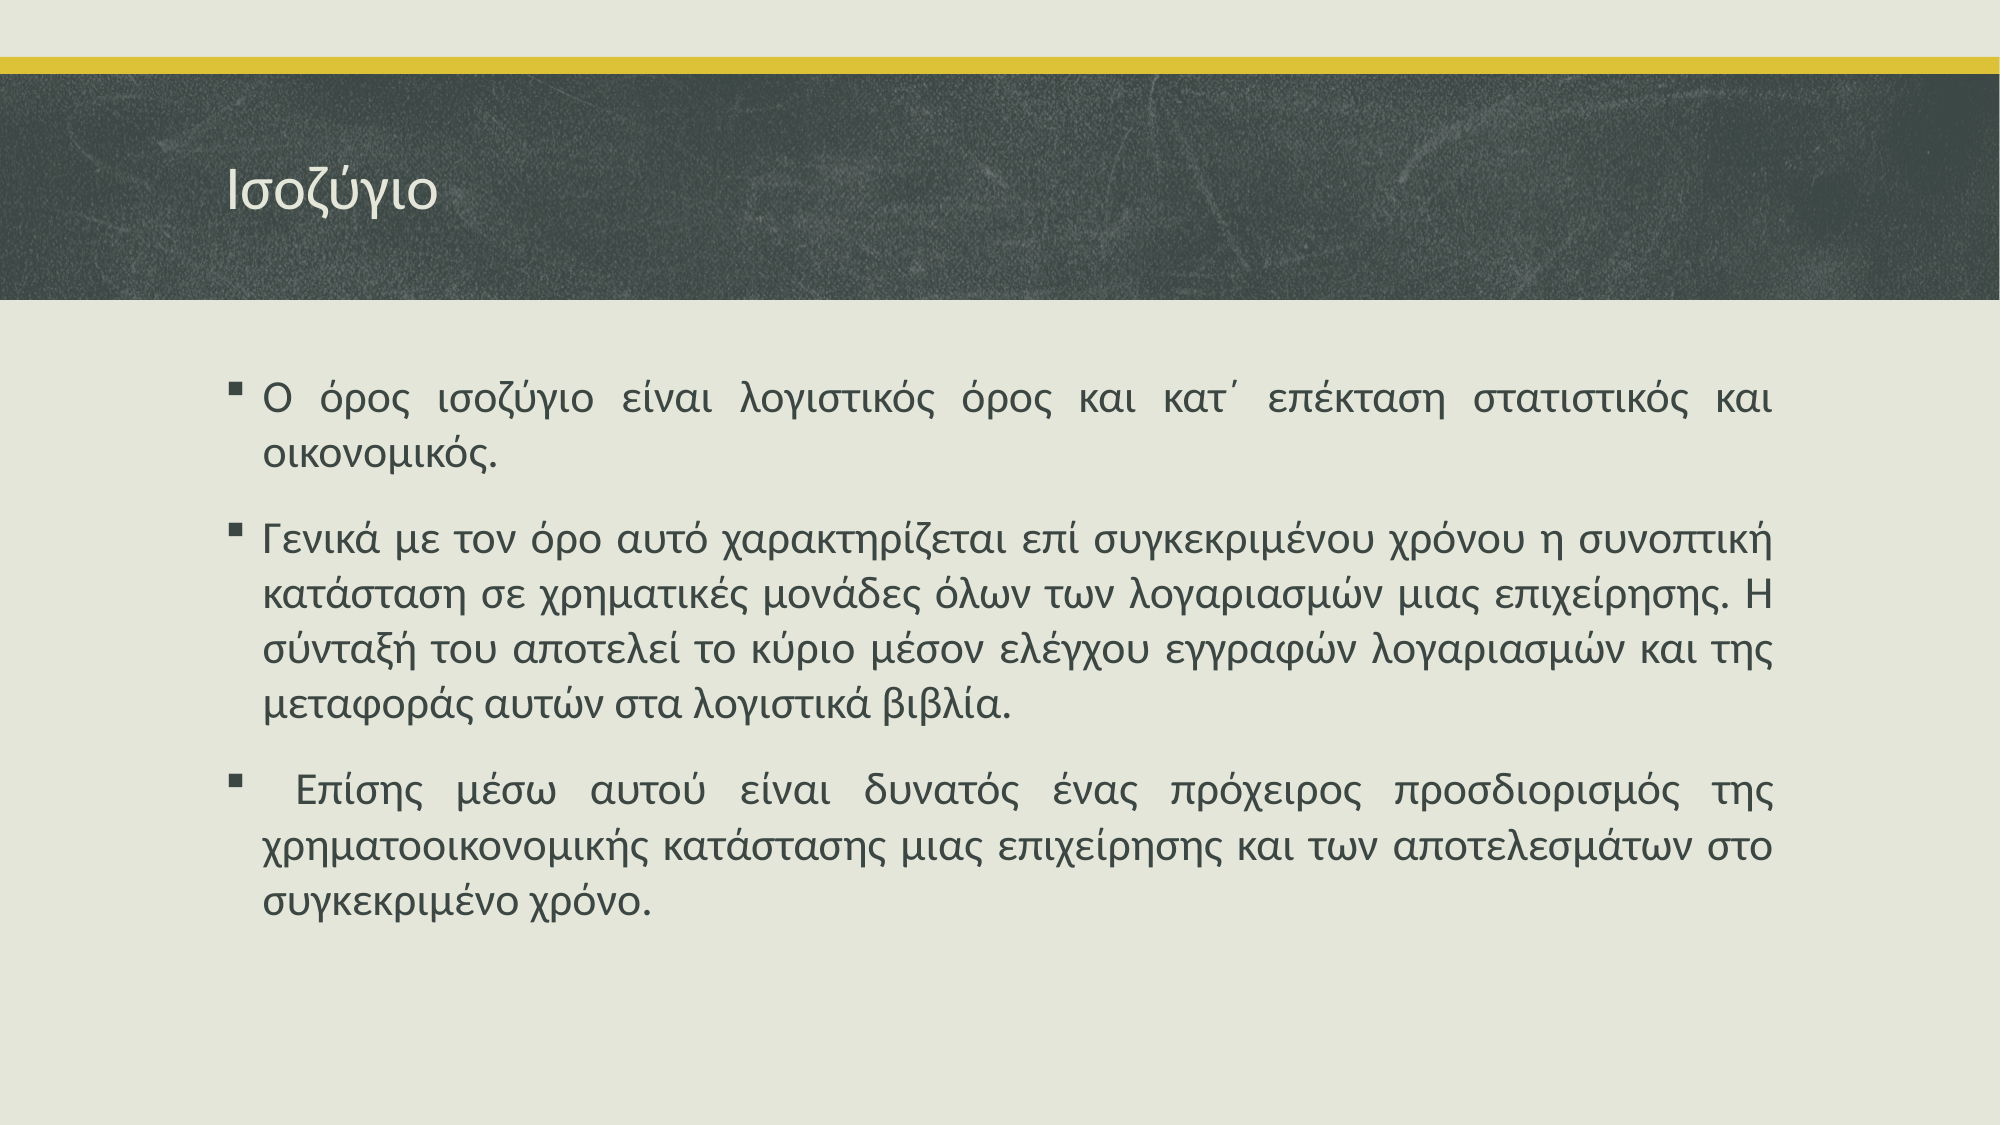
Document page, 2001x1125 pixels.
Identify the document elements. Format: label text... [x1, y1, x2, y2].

list Ο όρος ισοζύγιο είναι λογιστικός όρος και κατ΄ επέκταση στατιστικός και οικονομικός. Γενικά με τον όρο αυτό χαρακτηρίζεται επί συγκεκριμένου χρόνου η συνοπτική κατάσταση σε χρηματικές μονάδες όλων των λογαριασμών μιας επιχείρησης. Η σύνταξή του αποτελεί το κύριο μέσον ελέγχου εγγραφών λογαριασμών και της μεταφοράς αυτών στα λογιστικά βιβλία. Επίσης μέσω αυτού είναι δυνατός ένας πρόχειρος προσδιορισμός της χρηματοοικονομικής κατάστασης μιας επιχείρησης και των αποτελεσμάτων στο συγκεκριμένο χρόνο. [210, 359, 1790, 1014]
title Ισοζύγιο [210, 76, 1790, 300]
picture [0, 74, 2000, 300]
